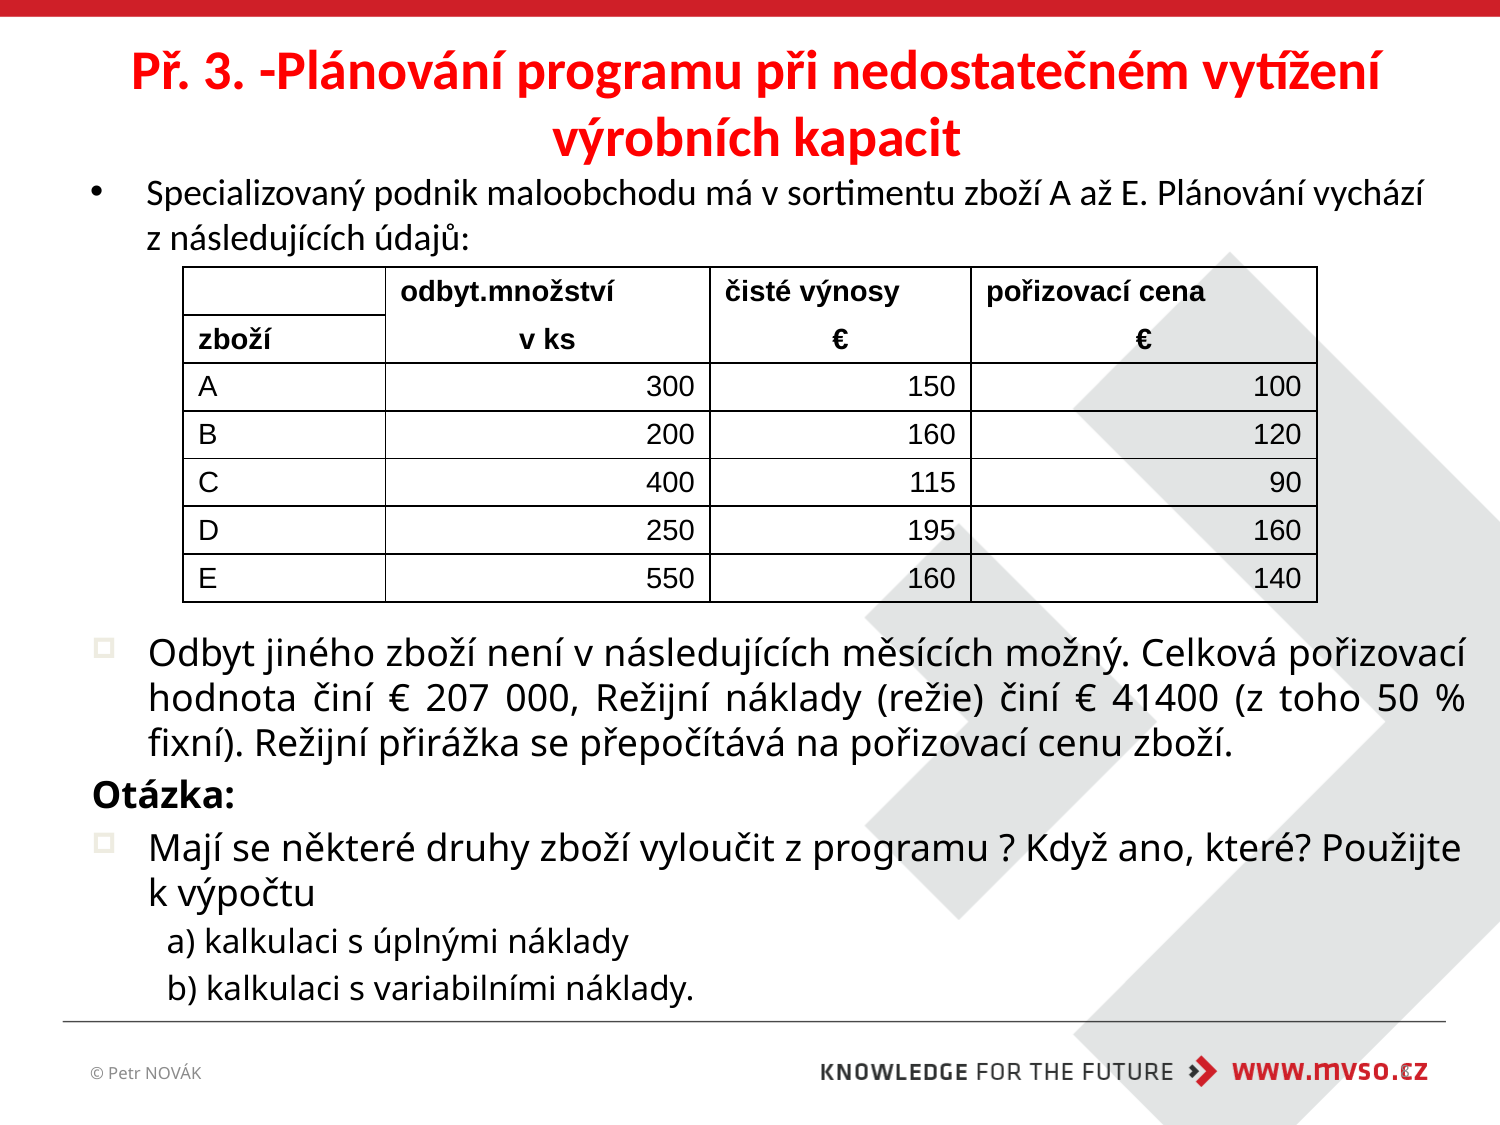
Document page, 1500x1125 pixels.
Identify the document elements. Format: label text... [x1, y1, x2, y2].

table_cell B [184, 412, 385, 458]
table_cell A [184, 364, 385, 410]
table_cell D [184, 507, 385, 553]
table_header odbyt.množství [386, 268, 709, 315]
table_cell zboží [184, 316, 385, 362]
slide_number 8 [1074, 1059, 1425, 1103]
text_box Odbyt jiného zboží není v následujících měsících možný. Celková pořizovací hodnota činí € 207 000, Režijní náklady (režie) činí € 41400 (z toho 50 % fixní). Režijní přirážka se přepočítává na pořizovací cenu zboží. Otázka: Mají se některé druhy zboží vyloučit z programu ? Když ano, které? Použijte k výpočtu a) kalkulaci s úplnými náklady b) kalkulaci s variabilními náklady. [76, 621, 1483, 1059]
table_cell 160 [711, 555, 970, 601]
slide_number © Petr NOVÁK [75, 1042, 425, 1103]
table_cell 195 [711, 507, 970, 553]
table_cell 90 [972, 459, 1316, 505]
title Př. 3. -Plánování programu při nedostatečném vytížení výrobních kapacit [42, 25, 1471, 176]
table_cell C [184, 459, 385, 505]
table_header pořizovací cena [972, 268, 1316, 315]
table_cell 550 [386, 555, 709, 601]
table_cell 100 [972, 364, 1316, 410]
table_cell 115 [711, 459, 970, 505]
list Specializovaný podnik maloobchodu má v sortimentu zboží A až E. Plánování vychází z následujících údajů: [75, 160, 1447, 268]
table_cell 140 [972, 555, 1316, 601]
table_cell € [972, 315, 1316, 362]
table_cell E [184, 555, 385, 601]
table_cell 160 [711, 412, 970, 458]
table_cell 200 [386, 412, 709, 458]
table_cell v ks [386, 315, 709, 362]
table_header čisté výnosy [711, 268, 970, 315]
table_cell 120 [972, 412, 1316, 458]
picture [0, 0, 1500, 1125]
table_cell 160 [972, 507, 1316, 553]
table_cell 150 [711, 364, 970, 410]
table_cell 250 [386, 507, 709, 553]
table_header [184, 268, 385, 314]
table_cell 400 [386, 459, 709, 505]
table_cell 300 [386, 364, 709, 410]
table_cell € [711, 315, 970, 362]
